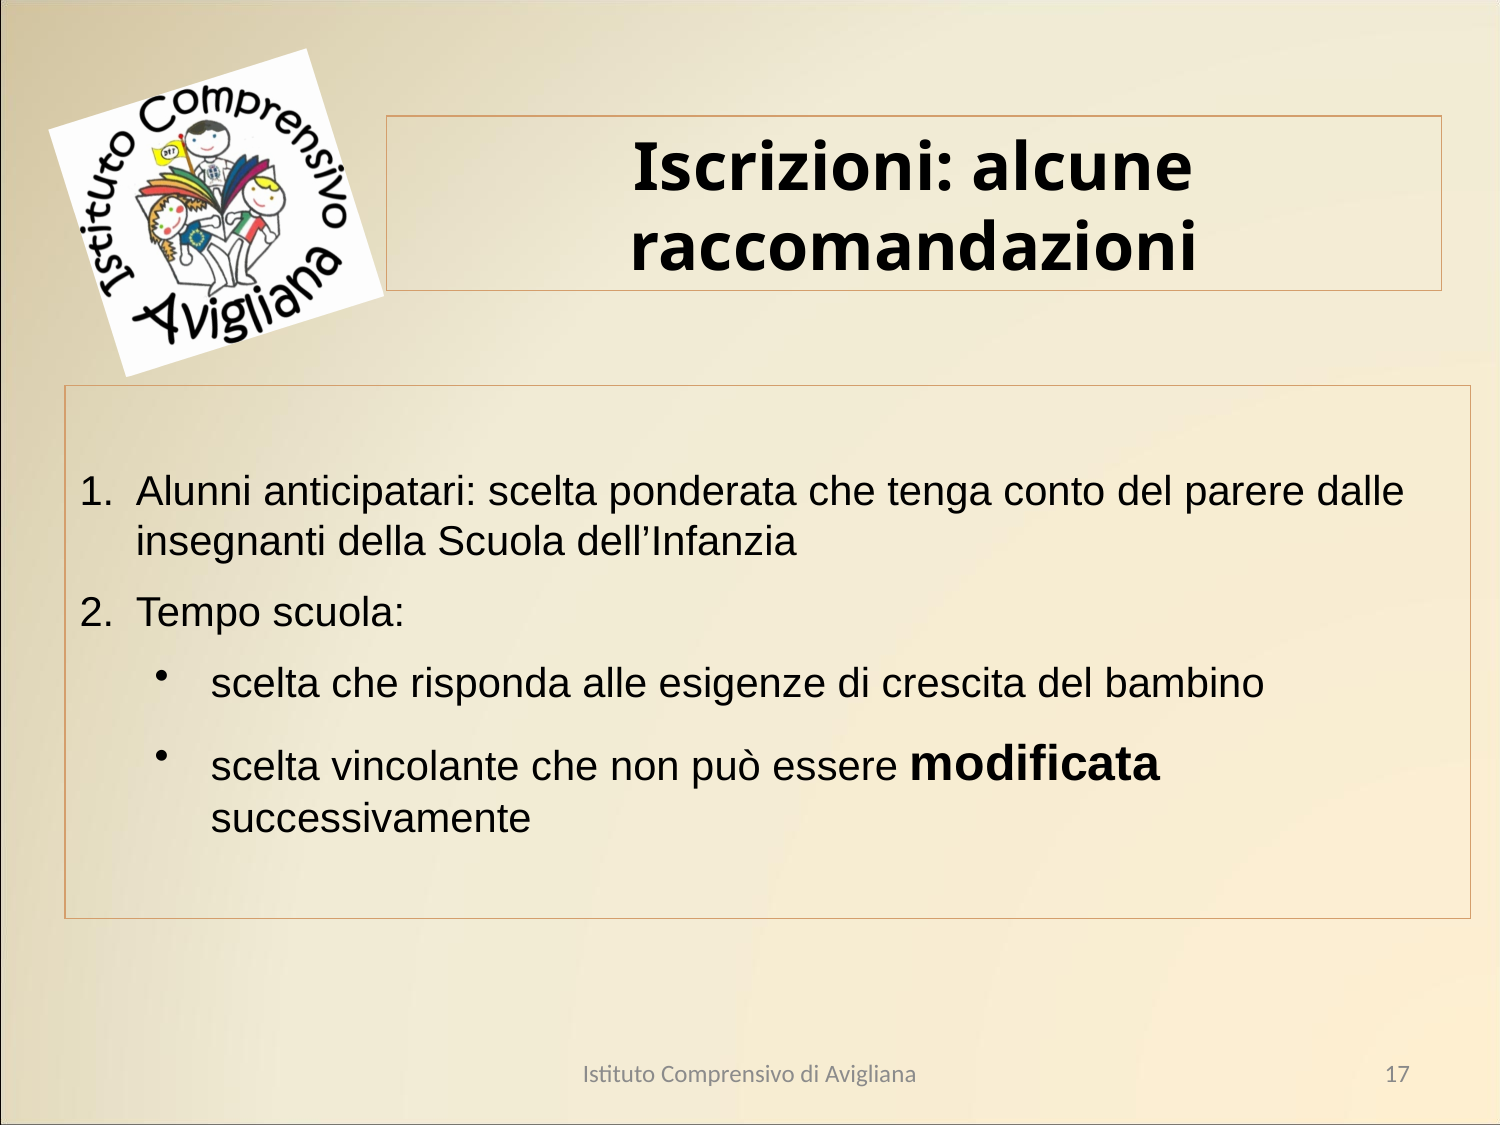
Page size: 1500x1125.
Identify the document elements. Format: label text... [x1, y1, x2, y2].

text_box Alunni anticipatari: scelta ponderata che tenga conto del parere dalle insegnanti della Scuola dell’Infanzia Tempo scuola: scelta che risponda alle esigenze di crescita del bambino scelta vincolante che non può essere modificata successivamente [64, 385, 1471, 919]
text_box Iscrizioni: alcune raccomandazioni [386, 116, 1442, 291]
footer Istituto Comprensivo di Avigliana [512, 1042, 988, 1103]
picture [0, 0, 1500, 1125]
slide_number 17 [1074, 1042, 1425, 1103]
